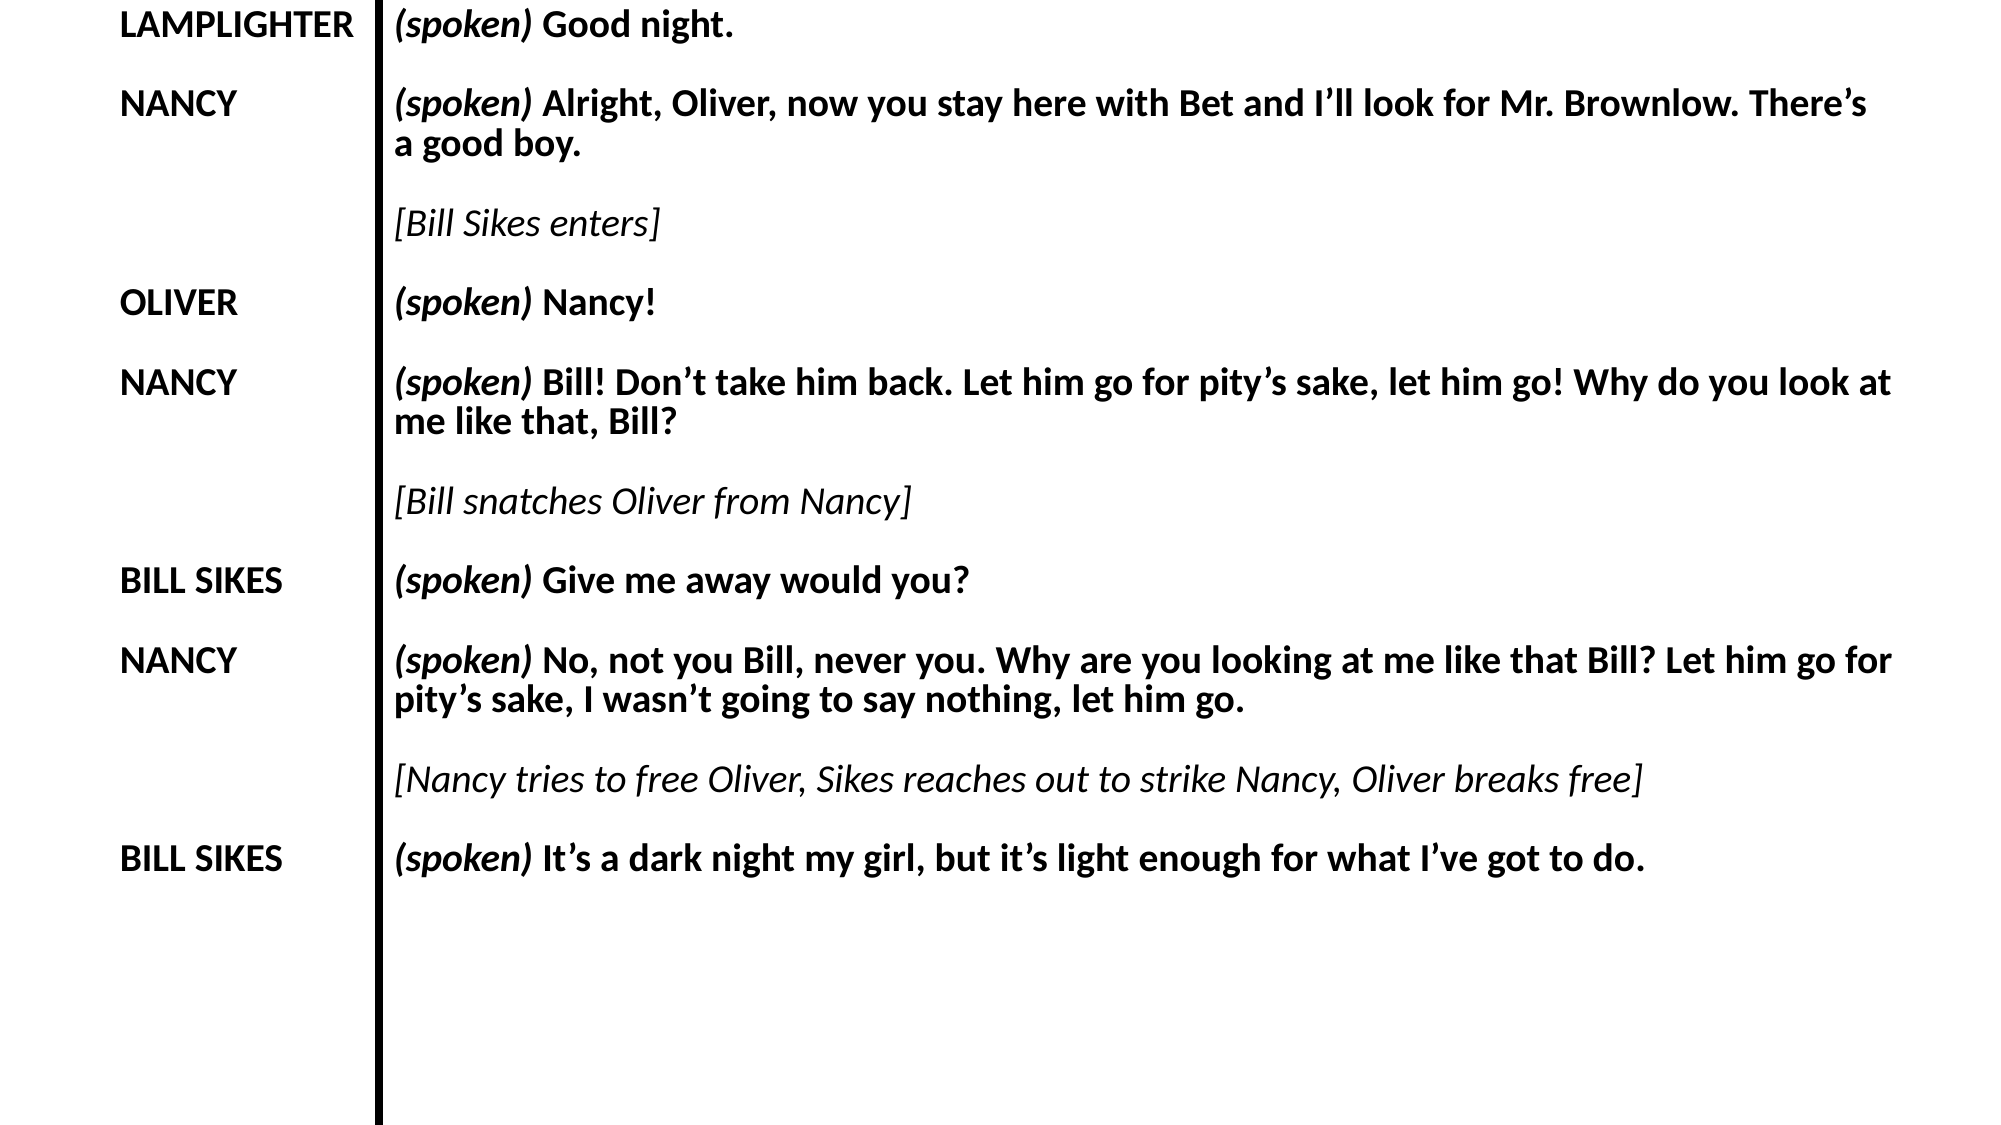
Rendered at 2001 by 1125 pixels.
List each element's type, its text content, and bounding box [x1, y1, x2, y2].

table_header LAMPLIGHTER NANCY OLIVER NANCY BILL SIKES NANCY BILL SIKES [105, 0, 375, 1125]
table_header (spoken) Good night. (spoken) Alright, Oliver, now you stay here with Bet and I’ll look for Mr. Brownlow. There’s a good boy. [Bill Sikes enters] (spoken) Nancy! (spoken) Bill! Don’t take him back. Let him go for pity’s sake, let him go! Why do you look at me like that, Bill? [Bill snatches Oliver from Nancy] (spoken) Give me away would you? (spoken) No, not you Bill, never you. Why are you looking at me like that Bill? Let him go for pity’s sake, I wasn’t going to say nothing, let him go. [Nancy tries to free Oliver, Sikes reaches out to strike Nancy, Oliver breaks free] (spoken) It’s a dark night my girl, but it’s light enough for what I’ve got to do. [383, 0, 1911, 1125]
